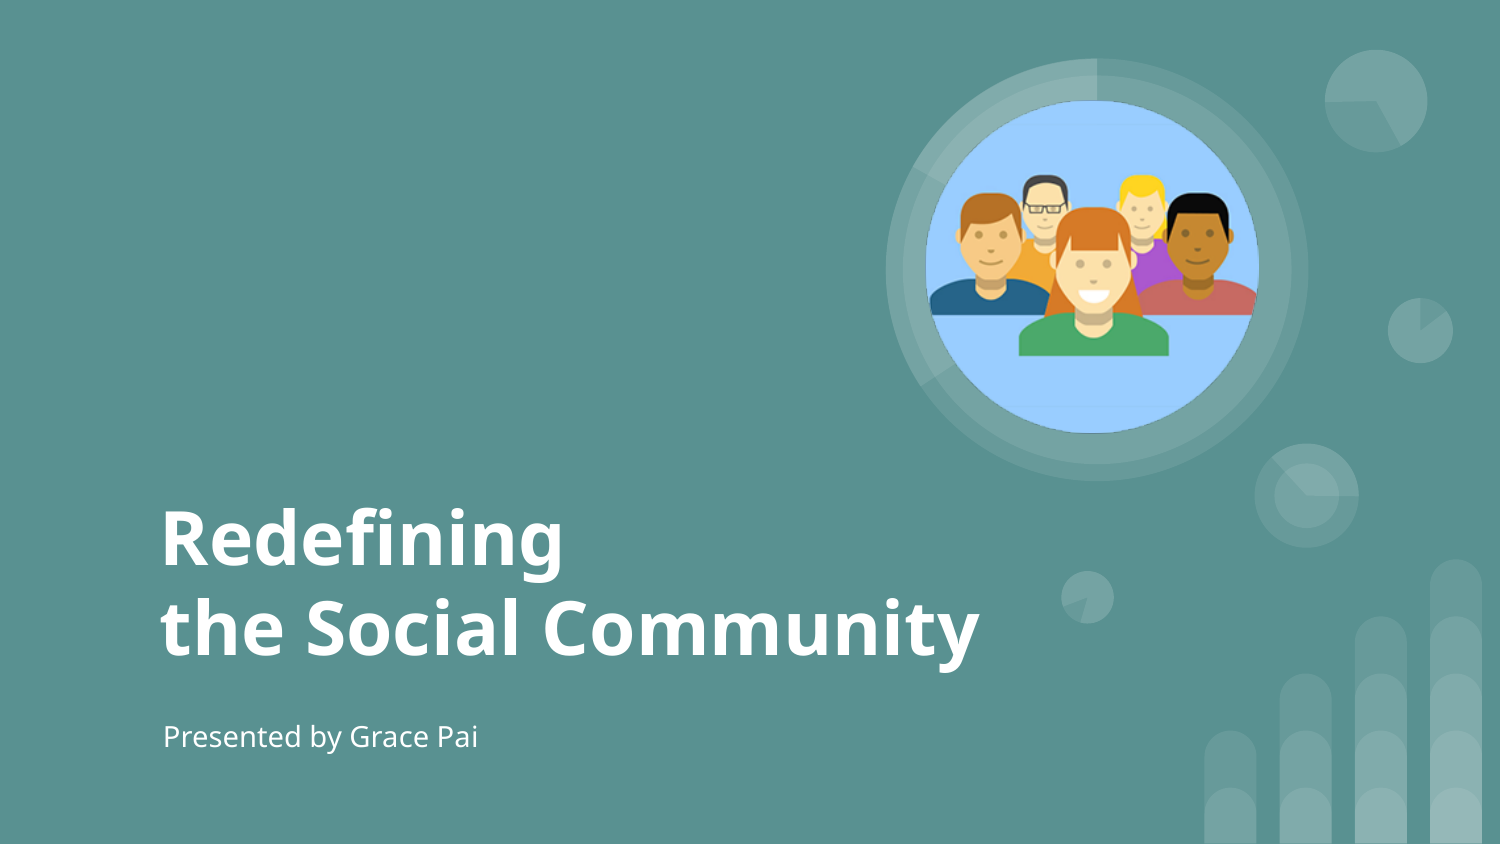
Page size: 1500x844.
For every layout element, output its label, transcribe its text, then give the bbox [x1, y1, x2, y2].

picture [924, 99, 1259, 435]
title Redefining the Social Community [144, 476, 1356, 685]
text_box Presented by Grace Pai [147, 703, 1353, 844]
